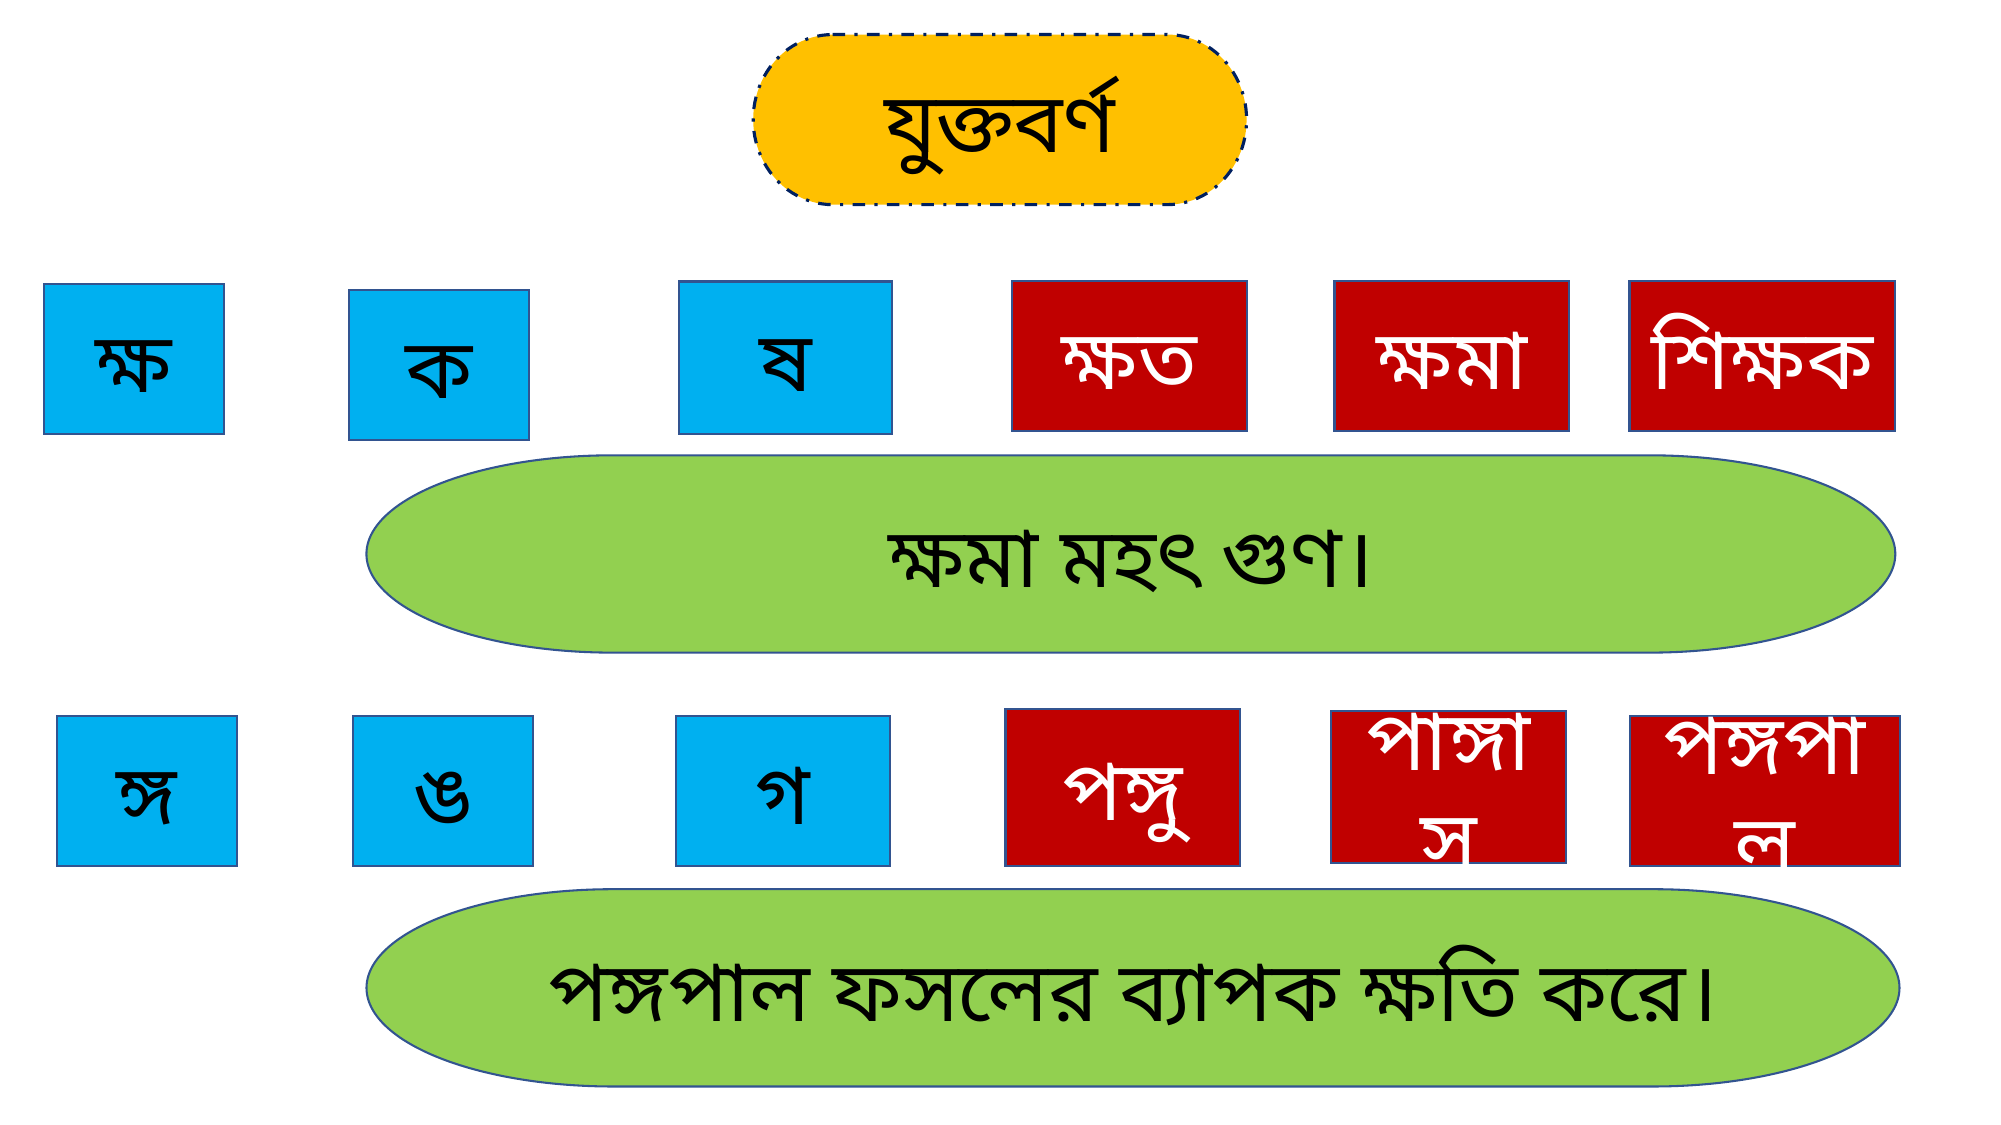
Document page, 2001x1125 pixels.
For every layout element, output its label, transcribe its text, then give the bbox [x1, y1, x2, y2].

text_box ঙ্গ [56, 715, 238, 867]
text_box পাঙ্গাস [1330, 710, 1567, 864]
text_box ষ [678, 280, 893, 435]
text_box ক্ষত [1011, 280, 1248, 432]
text_box পঙ্গপাল [1629, 715, 1901, 867]
text_box ক্ষমা [1333, 280, 1570, 432]
text_box ক্ষ [43, 283, 225, 435]
text_box পঙ্গপাল ফসলের ব্যাপক ক্ষতি করে। [365, 888, 1901, 1088]
text_box ক্ষমা মহৎ গুণ। [365, 454, 1897, 654]
text_box পঙ্গু [1004, 708, 1241, 867]
text_box শিক্ষক [1628, 280, 1896, 432]
text_box গ [675, 715, 891, 867]
text_box ঙ [352, 715, 534, 867]
text_box যুক্তবর্ণ [752, 33, 1248, 206]
text_box ক [348, 289, 530, 441]
